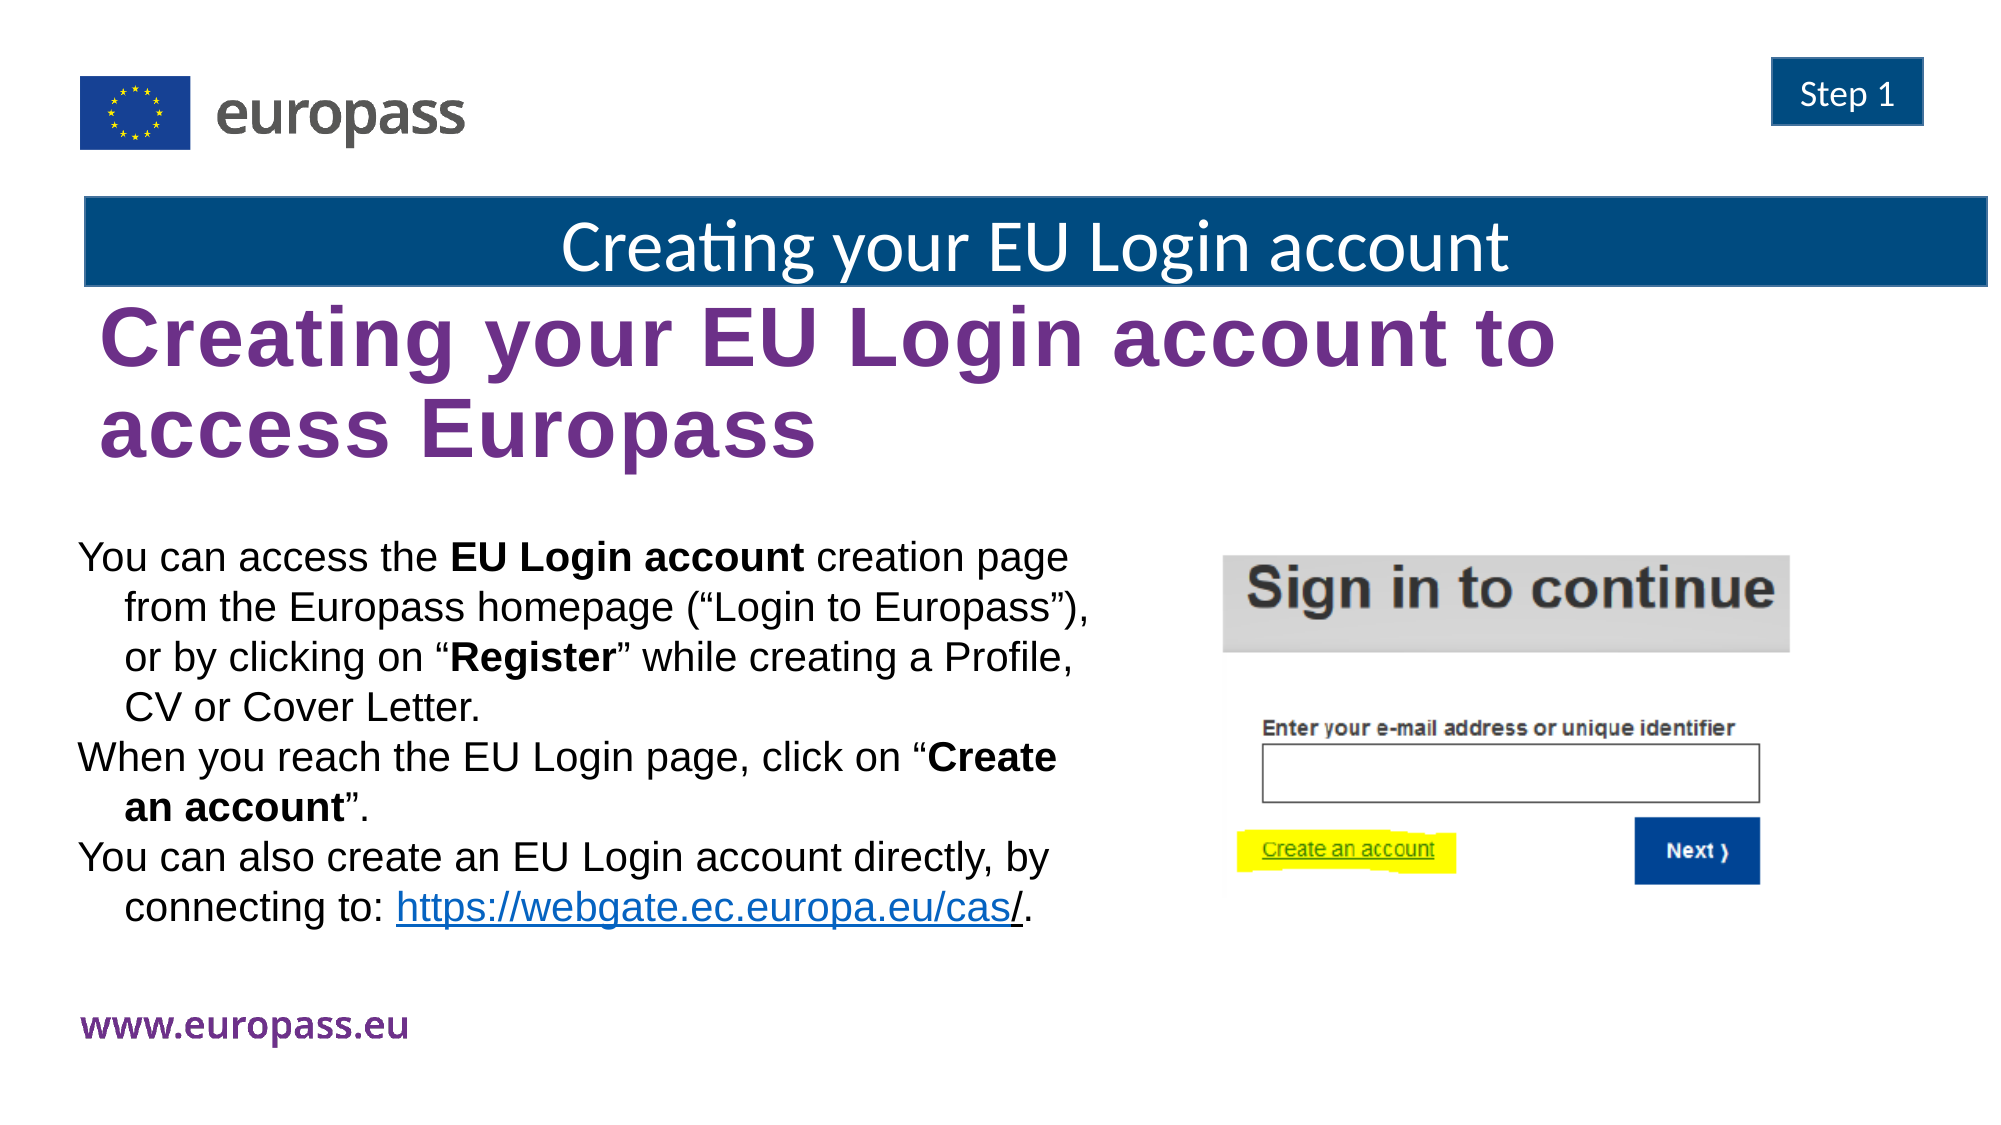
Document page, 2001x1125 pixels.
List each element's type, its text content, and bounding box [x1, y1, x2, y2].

picture [75, 1004, 414, 1054]
text_box Creating your EU Login account [84, 196, 1988, 287]
text_box Step 1 [1771, 57, 1924, 126]
picture [8, 0, 536, 261]
picture [1195, 521, 1834, 921]
title Creating your EU Login account to access Europass [84, 287, 1810, 484]
subtitle You can access the EU Login account creation page from the Europass homepage (“Login to Europass”), or by clicking on “Register” while creating a Profile, CV or Cover Letter. When you reach the EU Login page, click on “Create an account”. You can also create an EU Login account directly, by connecting to: https://webgate.ec.europa.eu/cas/. [62, 522, 1125, 1000]
